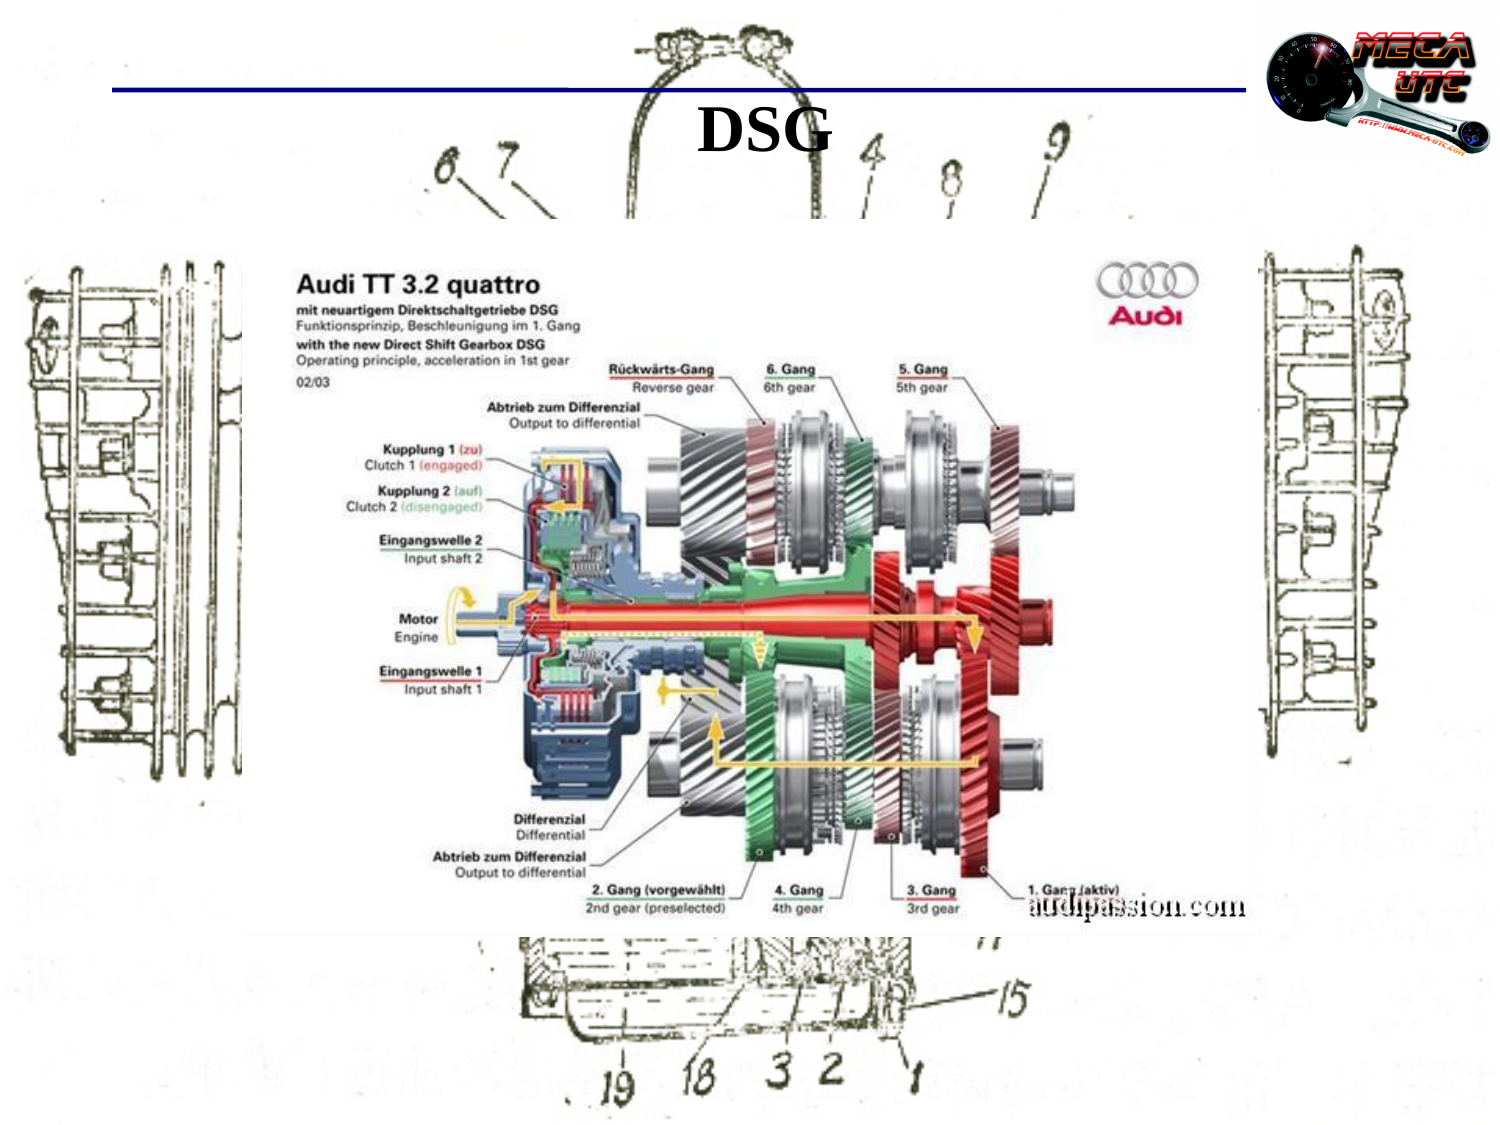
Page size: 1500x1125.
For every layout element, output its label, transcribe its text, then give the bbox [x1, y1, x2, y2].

text_box DSG [222, 54, 1311, 196]
picture [0, 0, 1500, 1125]
